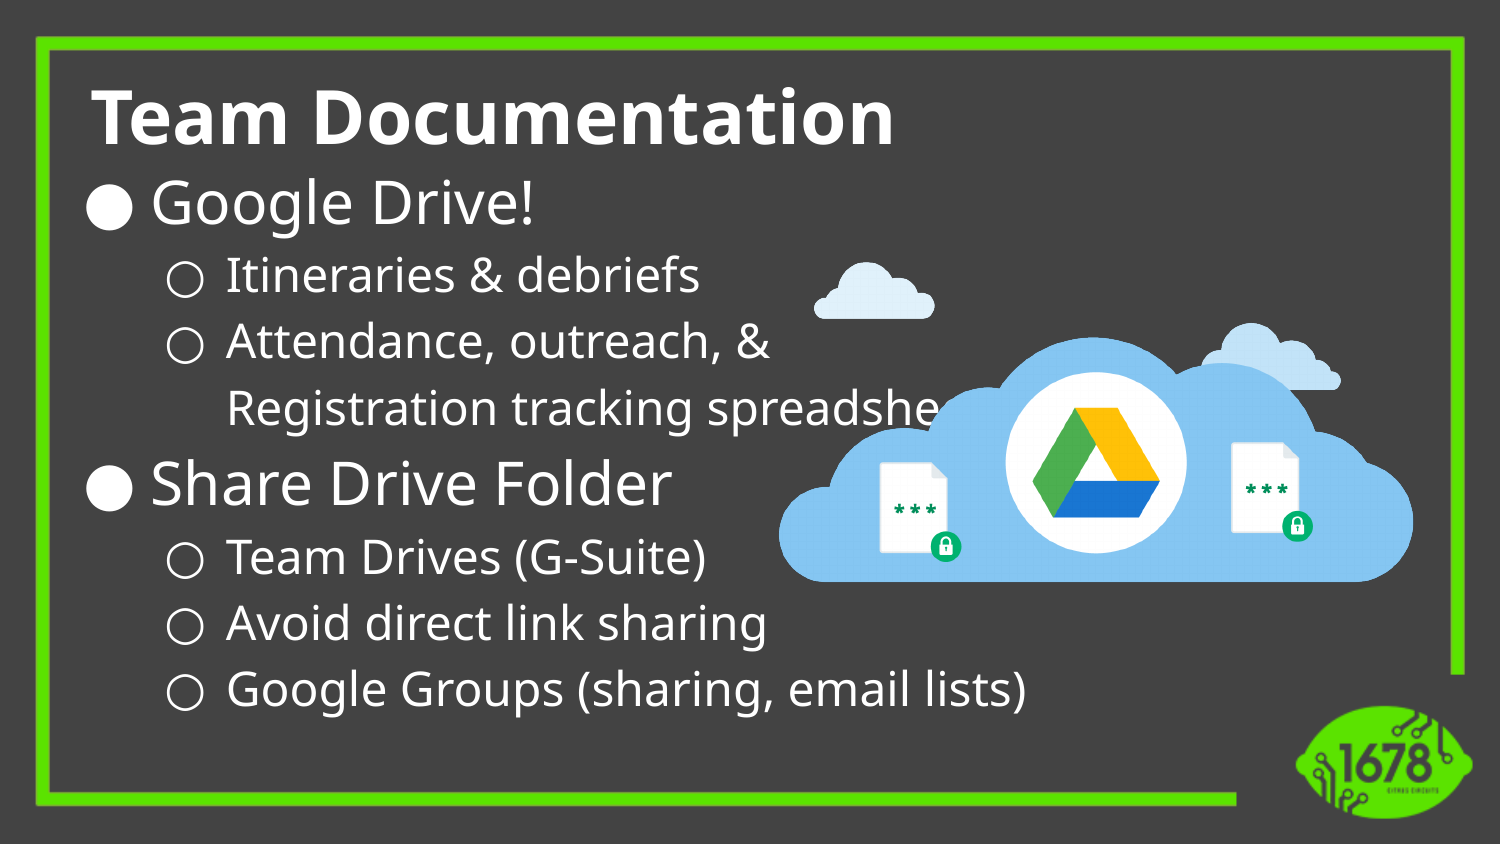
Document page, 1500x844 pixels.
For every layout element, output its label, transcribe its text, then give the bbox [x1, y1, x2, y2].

list Google Drive! Itineraries & debriefs Attendance, outreach, & Registration tracking spreadsheet Share Drive Folder Team Drives (G-Suite) Avoid direct link sharing Google Groups (sharing, email lists) [60, 138, 1057, 783]
title Team Documentation [75, 33, 1425, 174]
picture [0, 0, 1500, 844]
